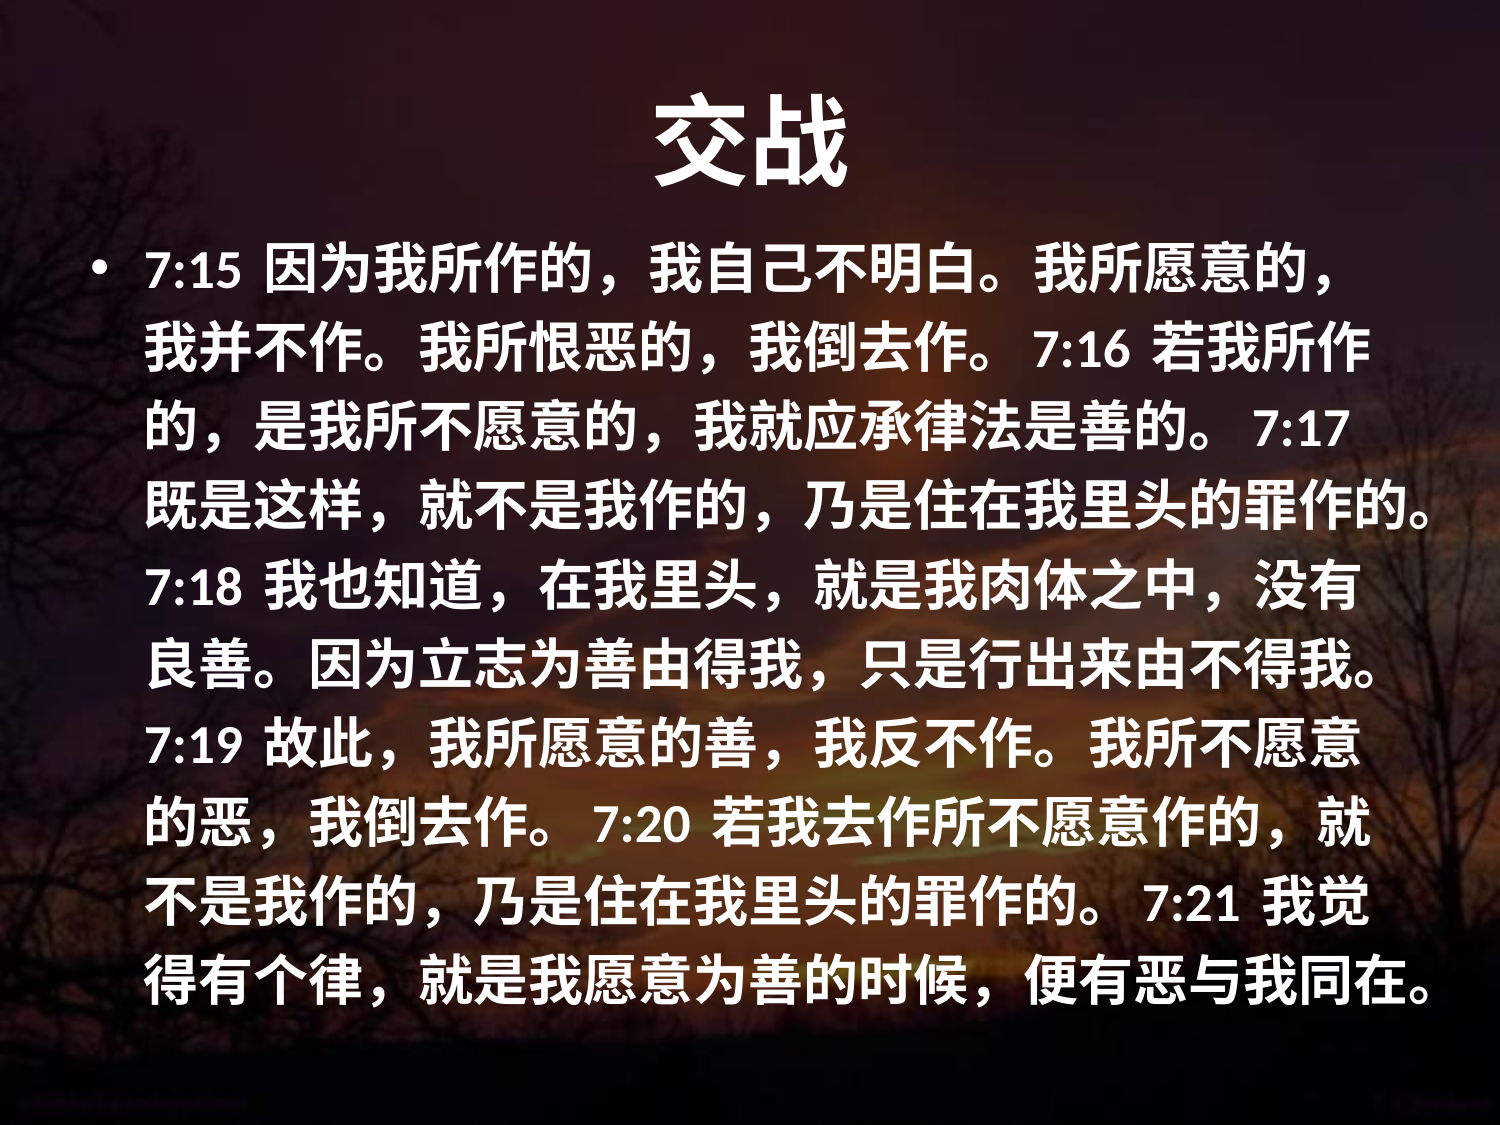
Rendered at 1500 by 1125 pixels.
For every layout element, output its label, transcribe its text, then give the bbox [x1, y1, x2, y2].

list 7:15 因为我所作的，我自己不明白。我所愿意的，我并不作。我所恨恶的，我倒去作。7:16 若我所作的，是我所不愿意的，我就应承律法是善的。7:17 既是这样，就不是我作的，乃是住在我里头的罪作的。7:18 我也知道，在我里头，就是我肉体之中，没有良善。因为立志为善由得我，只是行出来由不得我。7:19 故此，我所愿意的善，我反不作。我所不愿意的恶，我倒去作。7:20 若我去作所不愿意作的，就不是我作的，乃是住在我里头的罪作的。7:21 我觉得有个律，就是我愿意为善的时候，便有恶与我同在。 [75, 212, 1425, 1100]
title 交战 [75, 45, 1425, 212]
picture [0, 0, 1500, 1125]
